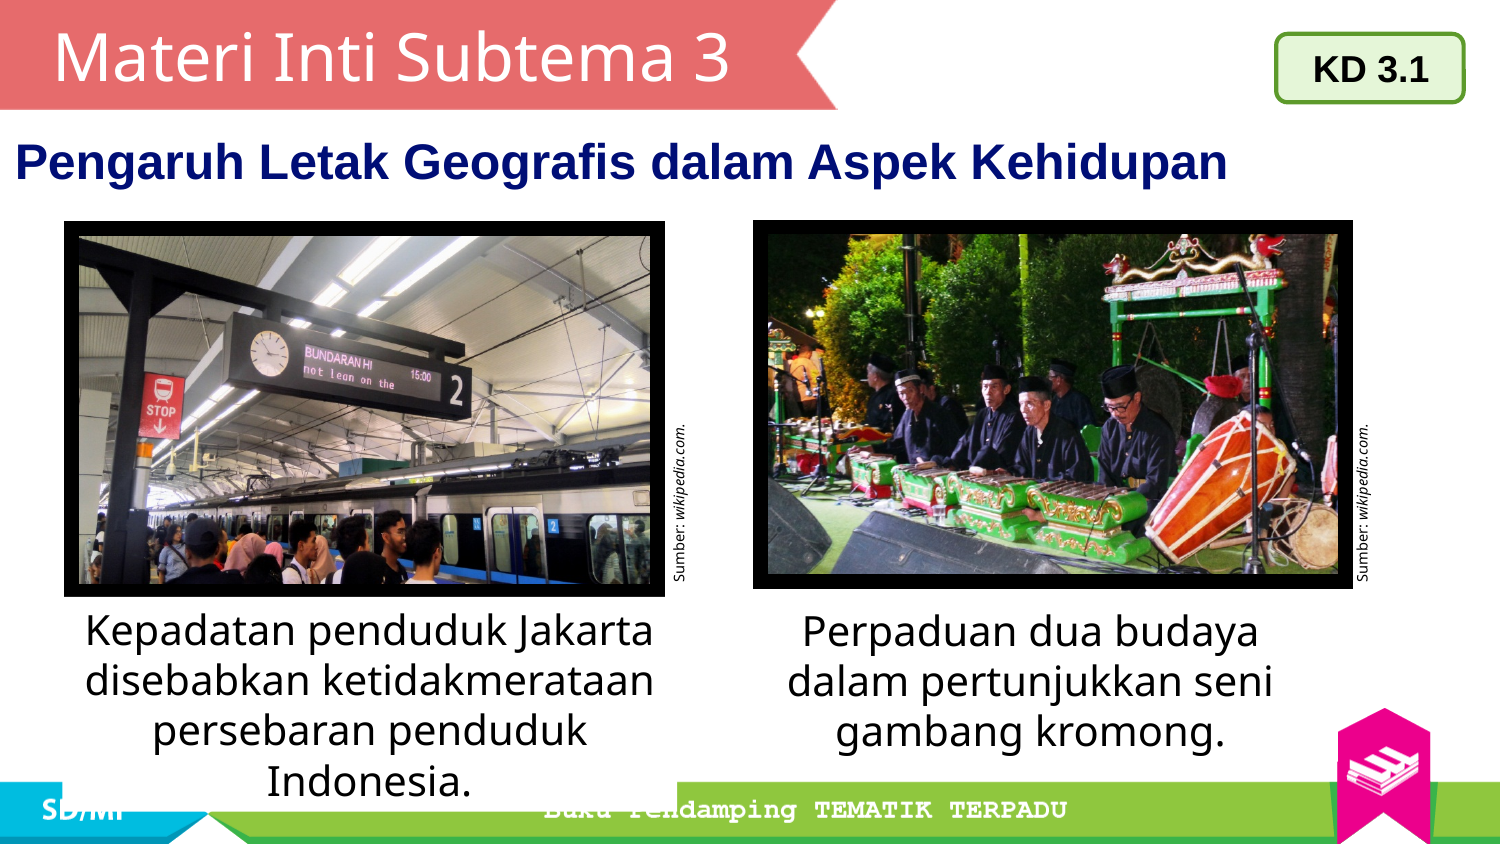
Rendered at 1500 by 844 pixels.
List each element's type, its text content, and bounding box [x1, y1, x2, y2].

picture [767, 234, 1339, 575]
text_box Sumber: wikipedia.com. [1345, 262, 1378, 597]
picture [78, 235, 651, 585]
picture [0, 708, 1500, 844]
text_box Pengaruh Letak Geografis dalam Aspek Kehidupan [0, 121, 1338, 197]
text_box Kepadatan penduduk Jakarta disebabkan ketidakmerataan persebaran penduduk Indonesia. [60, 595, 679, 814]
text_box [1275, 33, 1464, 103]
text_box Sumber: wikipedia.com. [662, 262, 695, 597]
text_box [0, 0, 838, 110]
text_box Perpaduan dua budaya dalam pertunjukkan seni gambang kromong. [721, 595, 1340, 764]
